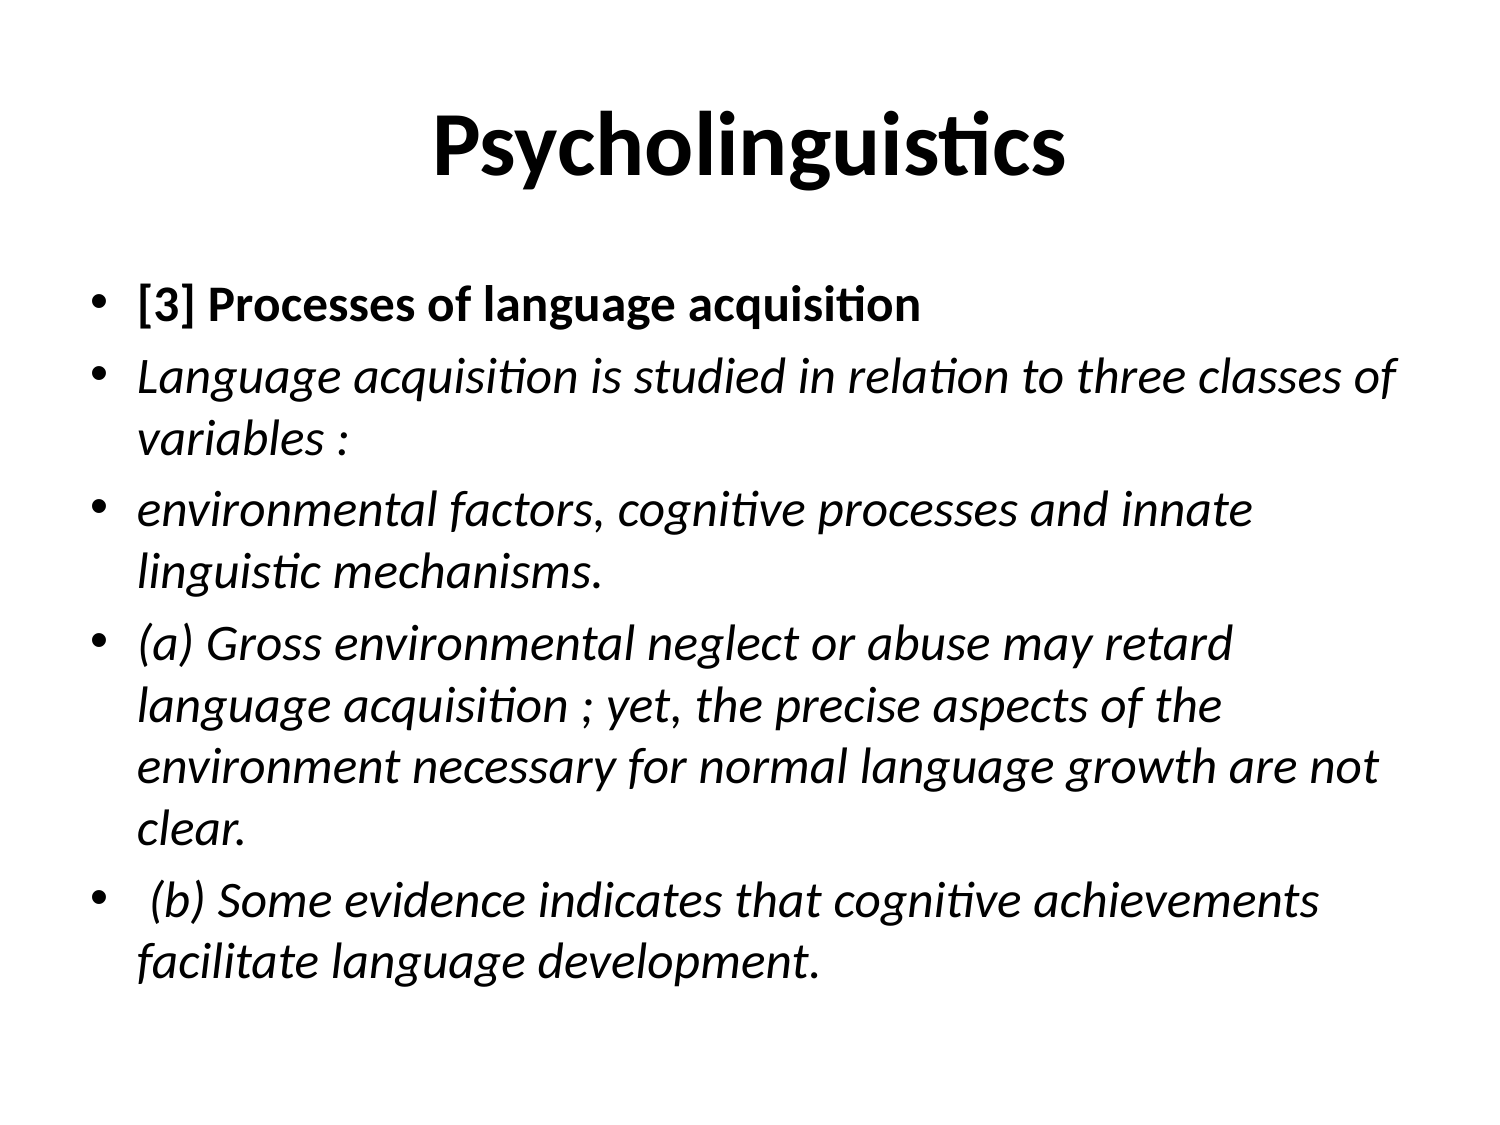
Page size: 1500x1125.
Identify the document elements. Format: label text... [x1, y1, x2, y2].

list [3] Processes of language acquisition Language acquisition is studied in relation to three classes of variables : environmental factors, cognitive processes and innate linguistic mechanisms. (a) Gross environmental neglect or abuse may retard language acquisition ; yet, the precise aspects of the environment necessary for normal language growth are not clear. (b) Some evidence indicates that cognitive achievements facilitate language development. [75, 262, 1425, 1005]
title Psycholinguistics [75, 45, 1425, 233]
